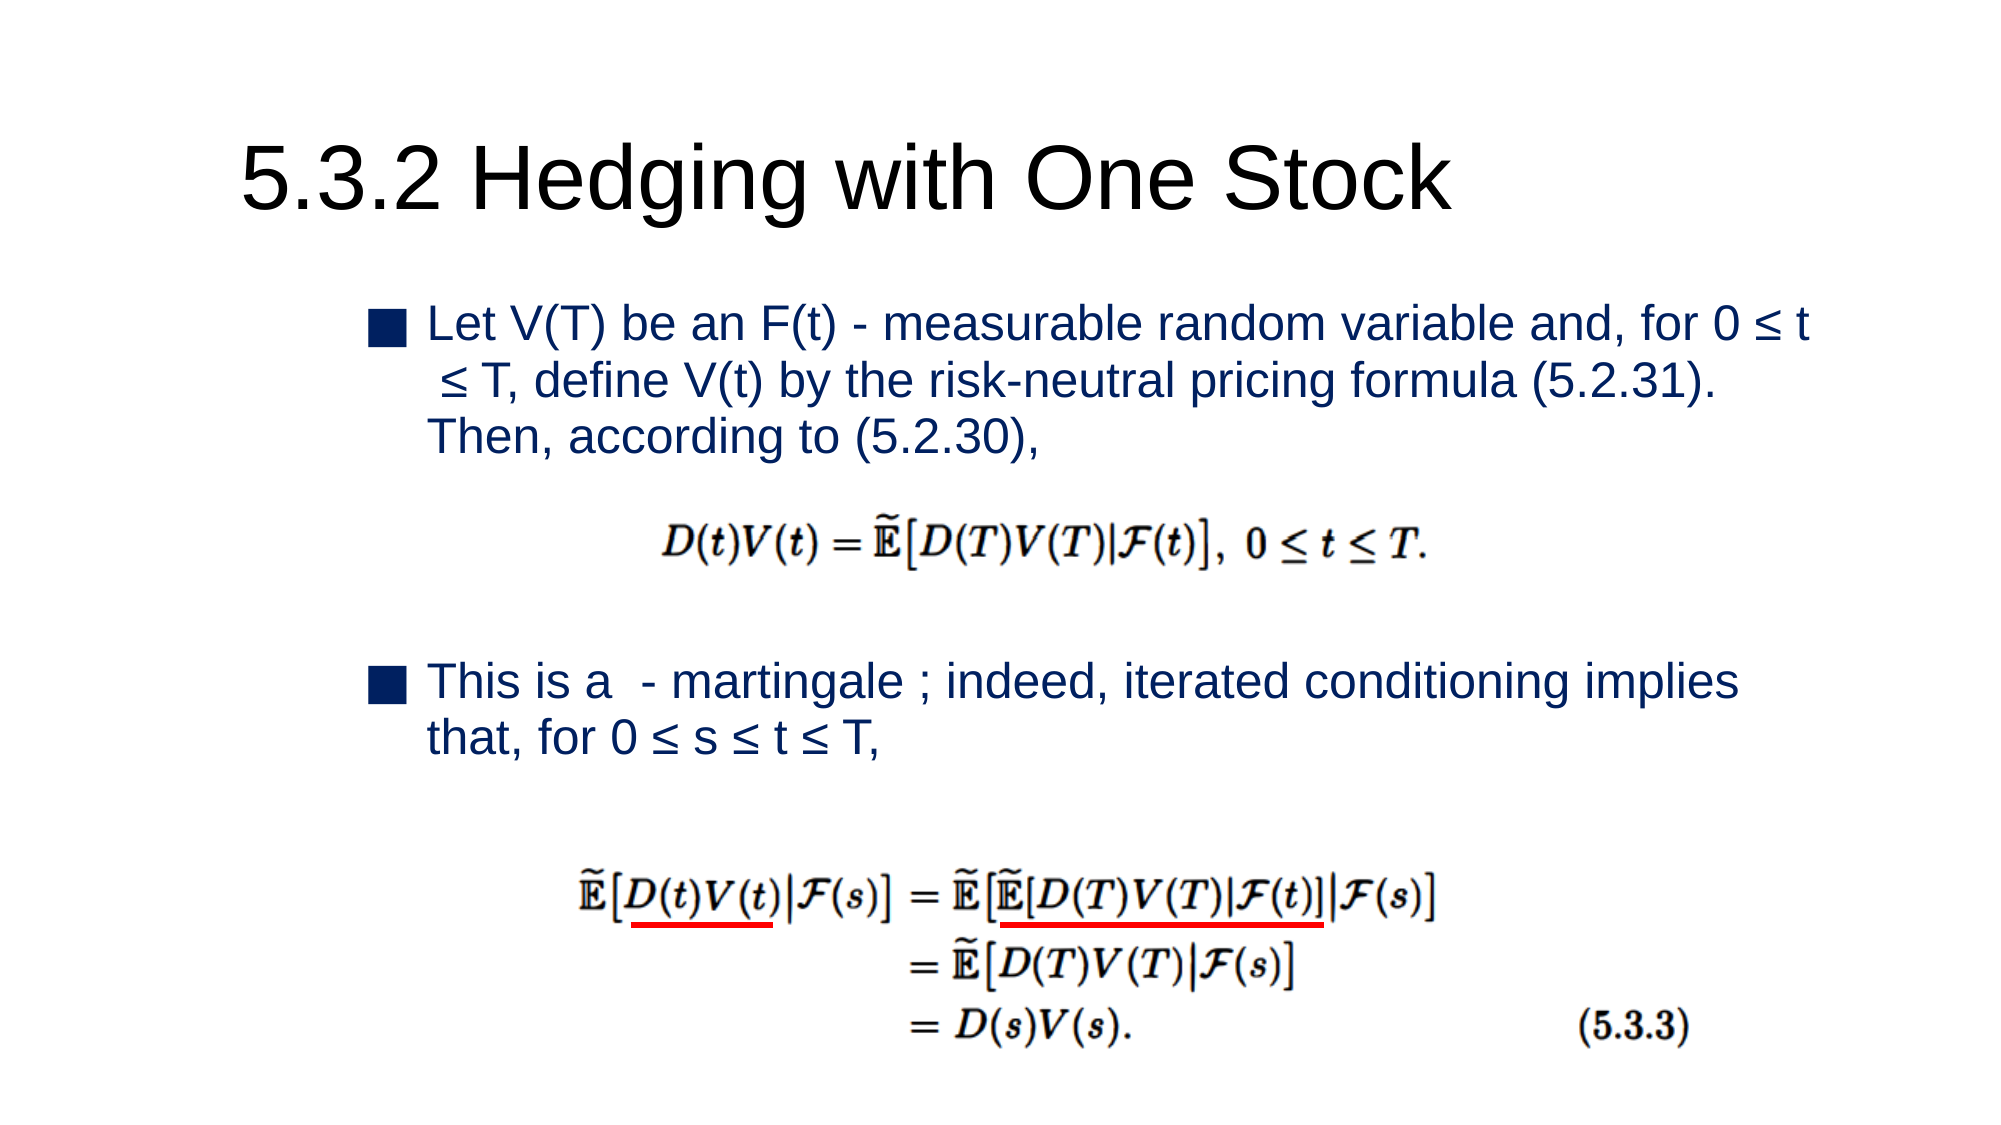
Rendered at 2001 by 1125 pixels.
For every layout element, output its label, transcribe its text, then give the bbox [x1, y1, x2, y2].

picture [560, 845, 1700, 1069]
picture [645, 502, 1443, 582]
title 5.3.2 Hedging with One Stock [225, 112, 1800, 248]
